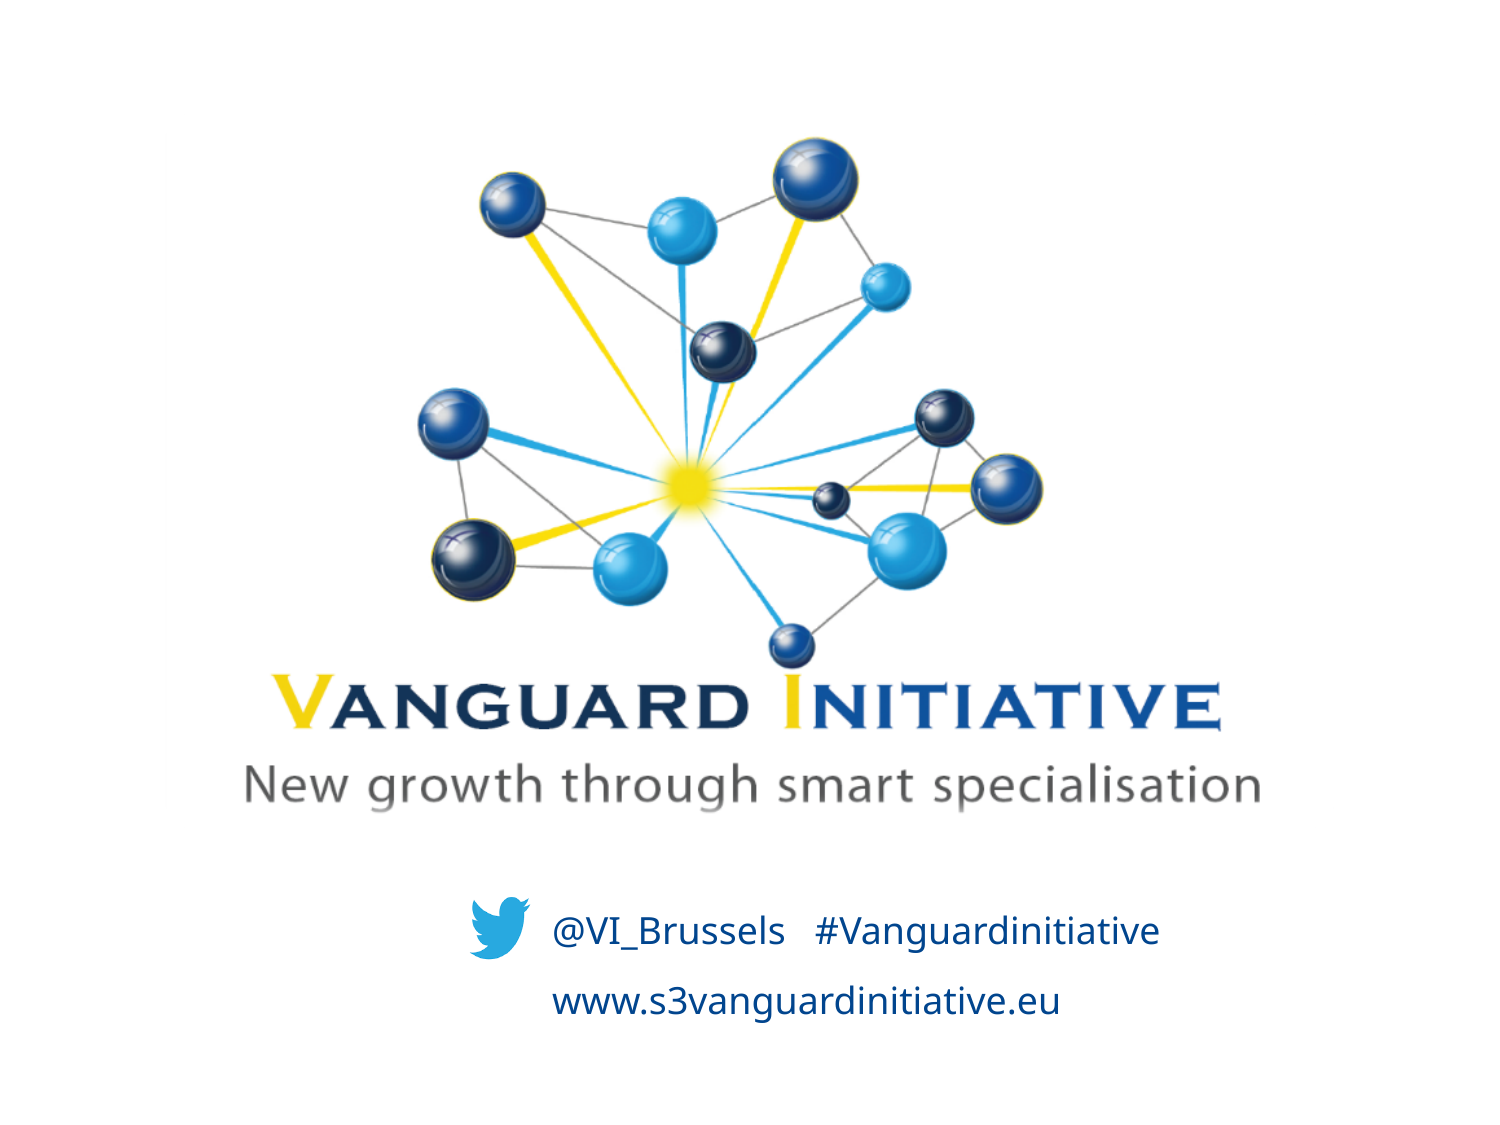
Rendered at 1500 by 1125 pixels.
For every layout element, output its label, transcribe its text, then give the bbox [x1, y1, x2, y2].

text_box www.s3vanguardinitiative.eu [537, 969, 1140, 1030]
picture [462, 894, 536, 960]
picture [165, 113, 1335, 829]
text_box @VI_Brussels #Vanguardinitiative [537, 899, 1199, 959]
